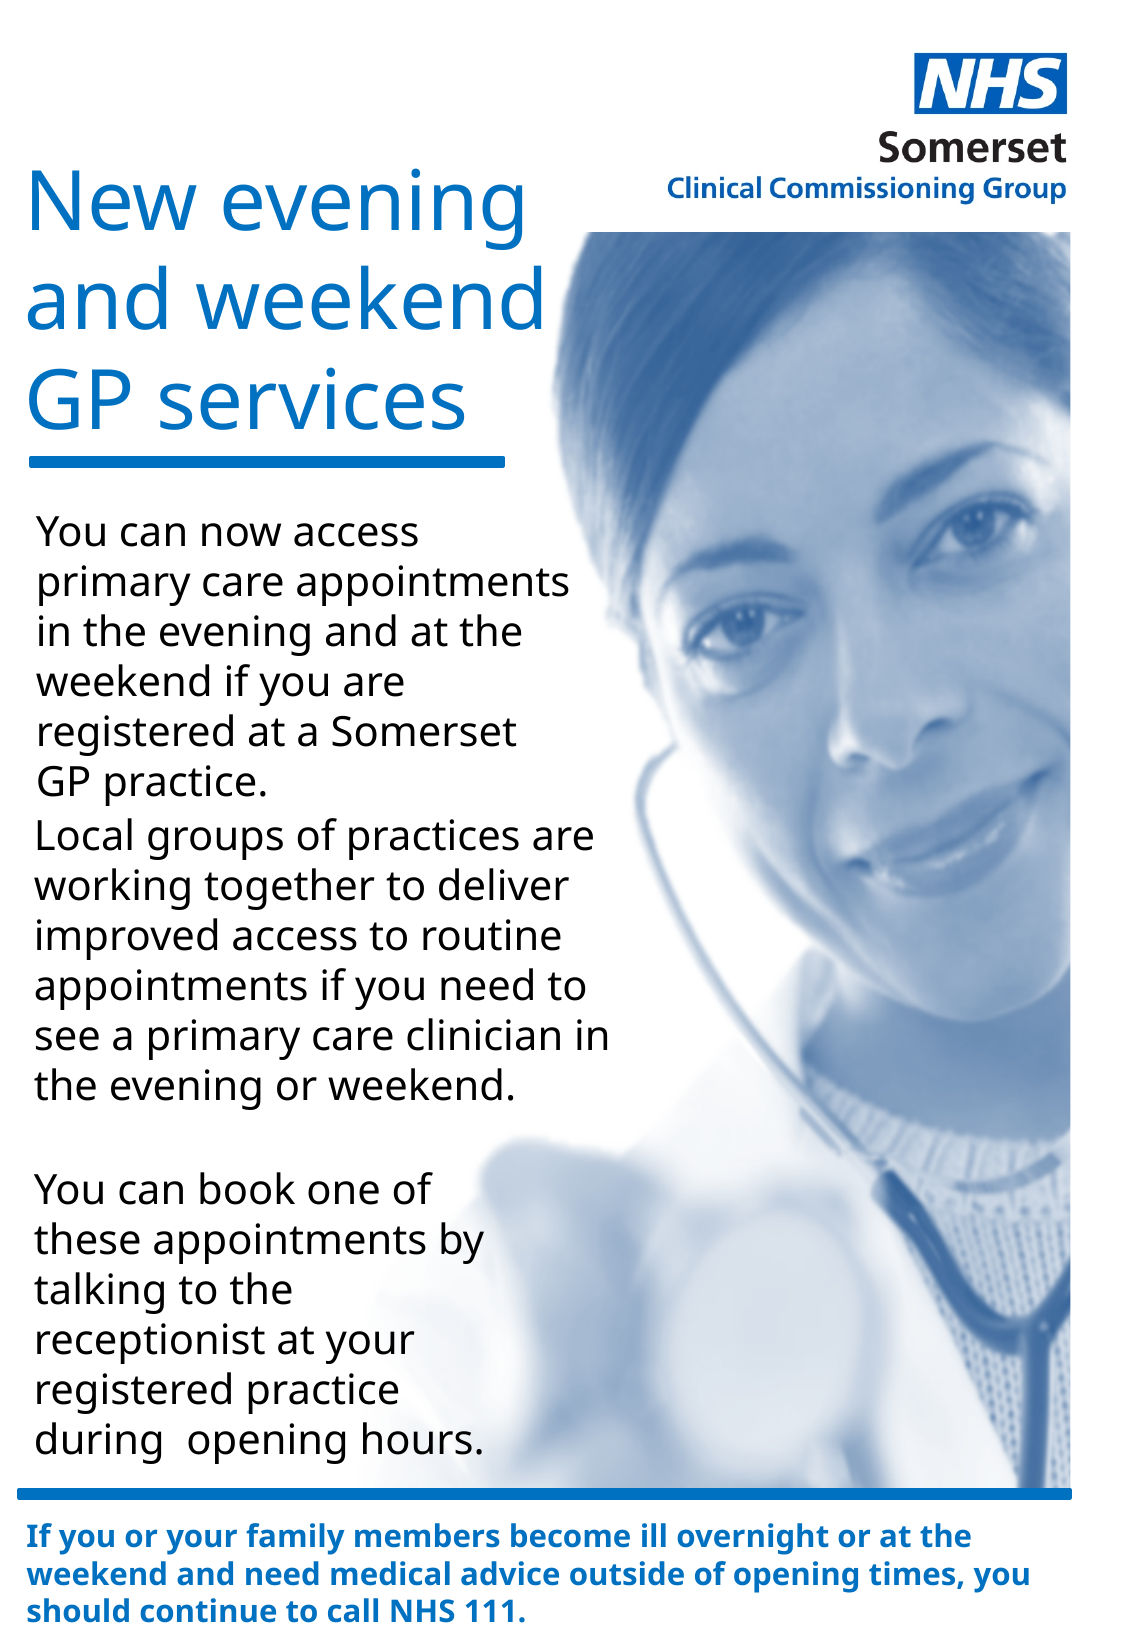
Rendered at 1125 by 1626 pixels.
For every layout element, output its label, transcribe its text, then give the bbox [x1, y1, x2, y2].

text_box Local groups of practices are working together to deliver improved access to routine appointments if you need to see a primary care clinician in the evening or weekend. [19, 801, 197, 1117]
text_box [17, 1488, 1072, 1500]
picture [647, 36, 1088, 218]
text_box If you or your family members become ill overnight or at the weekend and need medical advice outside of opening times, you should continue to call NHS 111. [11, 1509, 1118, 1625]
picture [202, 232, 1071, 1491]
text_box You can book one of these appointments by talking to the receptionist at your registered practice during opening hours. [19, 1155, 197, 1470]
text_box You can now access primary care appointments in the evening and at the weekend if you are registered at a Somerset GP practice. [21, 497, 197, 801]
text_box New evening and weekend GP services [9, 139, 587, 454]
text_box [29, 456, 197, 468]
